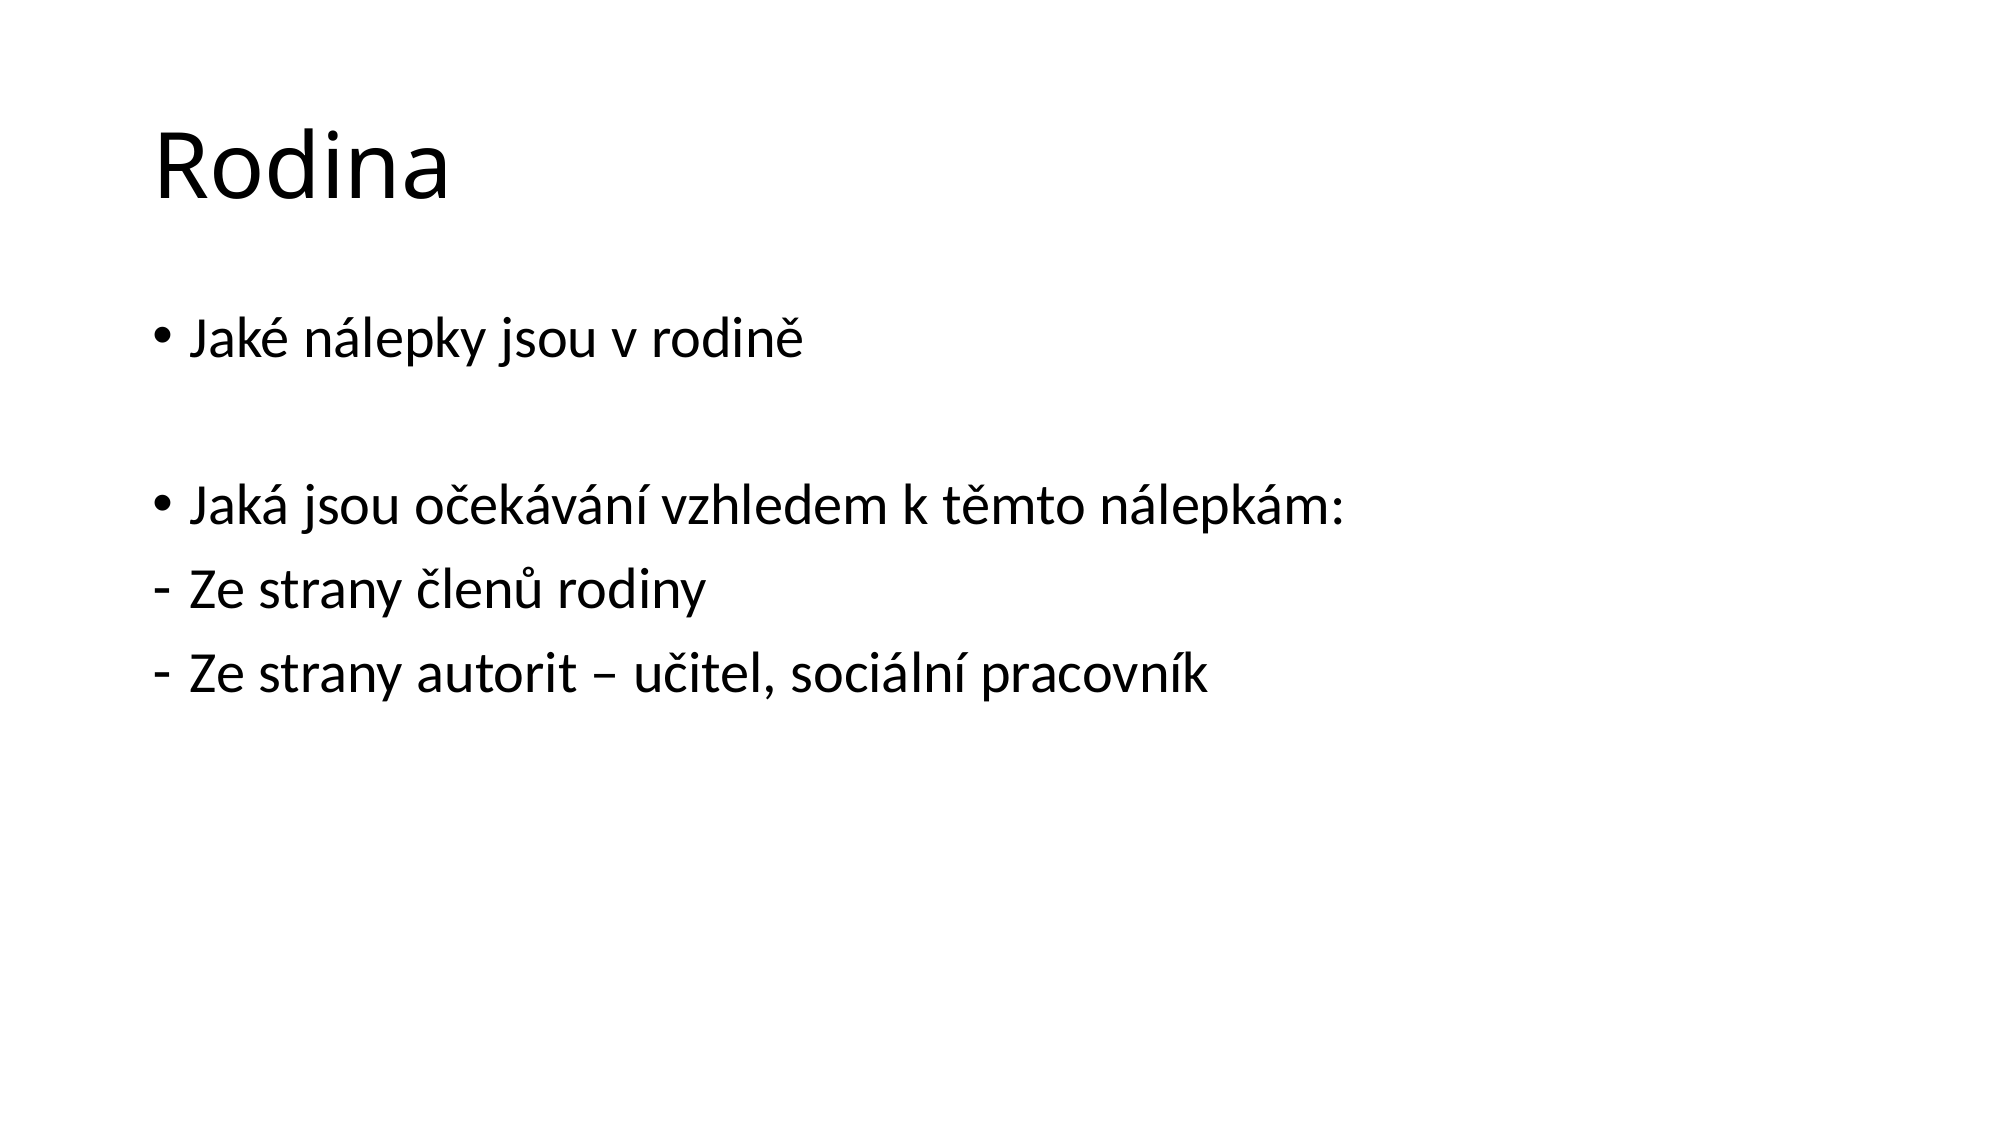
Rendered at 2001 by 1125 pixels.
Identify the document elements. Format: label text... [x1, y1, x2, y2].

title Rodina [137, 59, 1863, 278]
list Jaké nálepky jsou v rodině Jaká jsou očekávání vzhledem k těmto nálepkám: Ze strany členů rodiny Ze strany autorit – učitel, sociální pracovník [137, 299, 1863, 1014]
